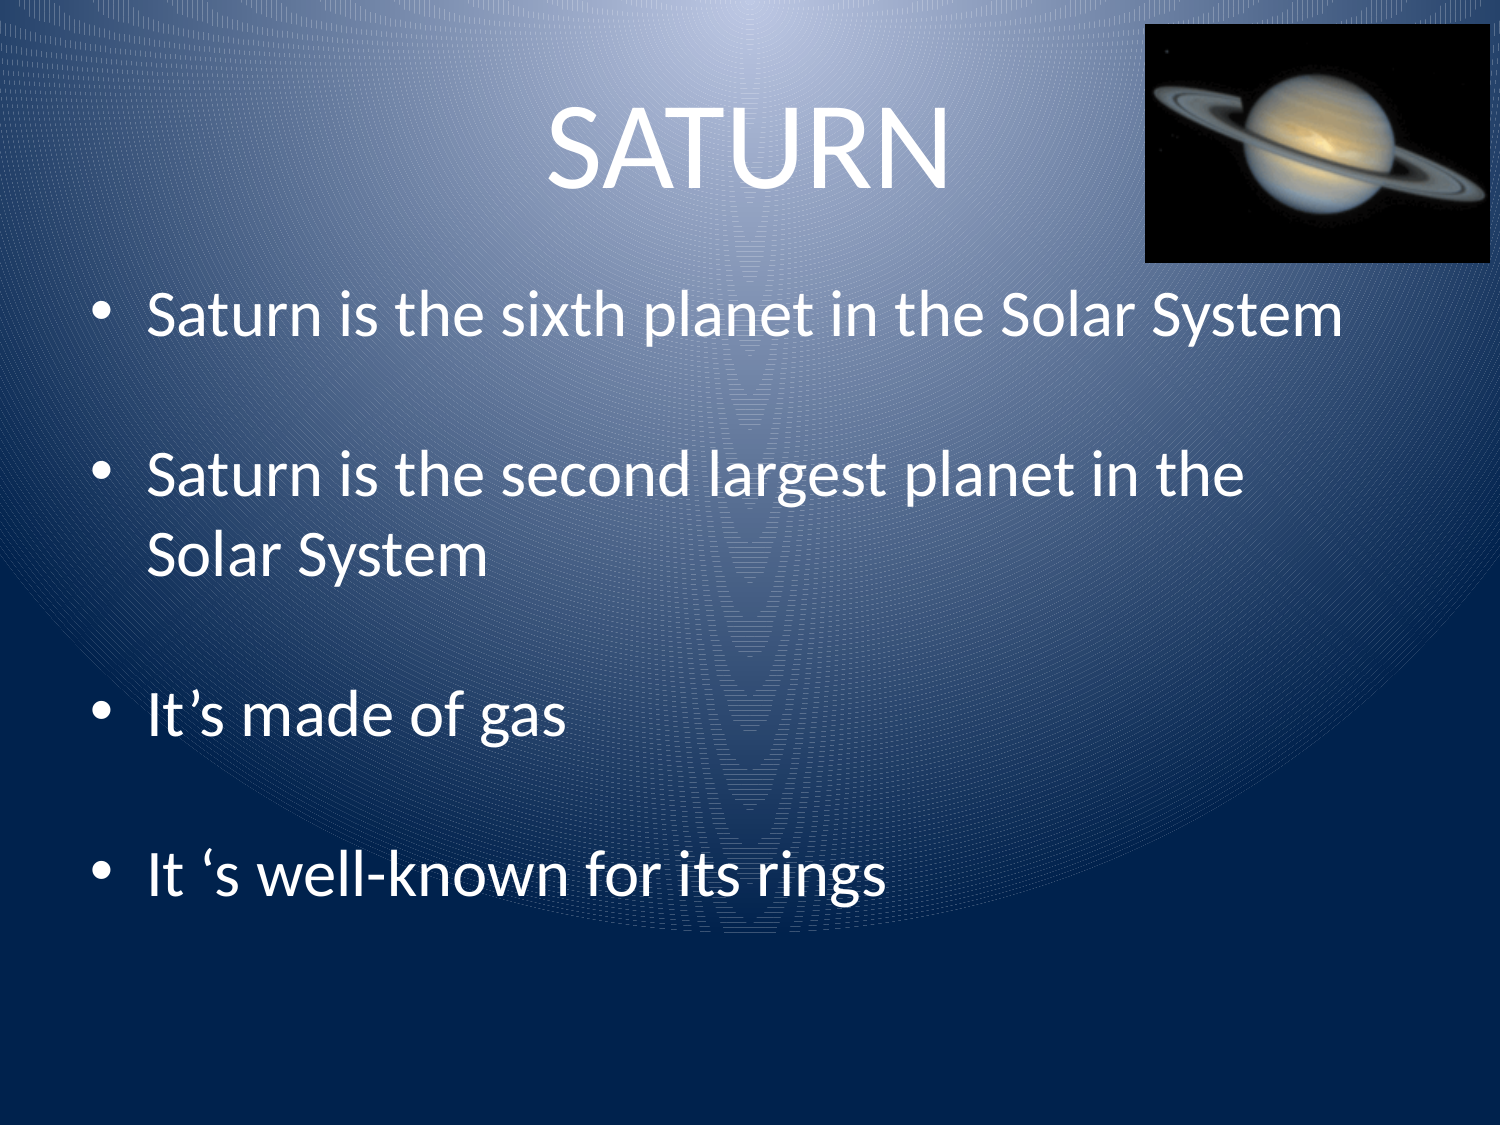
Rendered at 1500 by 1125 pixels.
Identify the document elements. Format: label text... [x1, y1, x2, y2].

title SATURN [75, 45, 1140, 233]
picture [1145, 24, 1490, 263]
text_box Saturn is the sixth planet in the Solar System Saturn is the second largest planet in the Solar System It’s made of gas It ‘s well-known for its rings [75, 262, 1394, 917]
